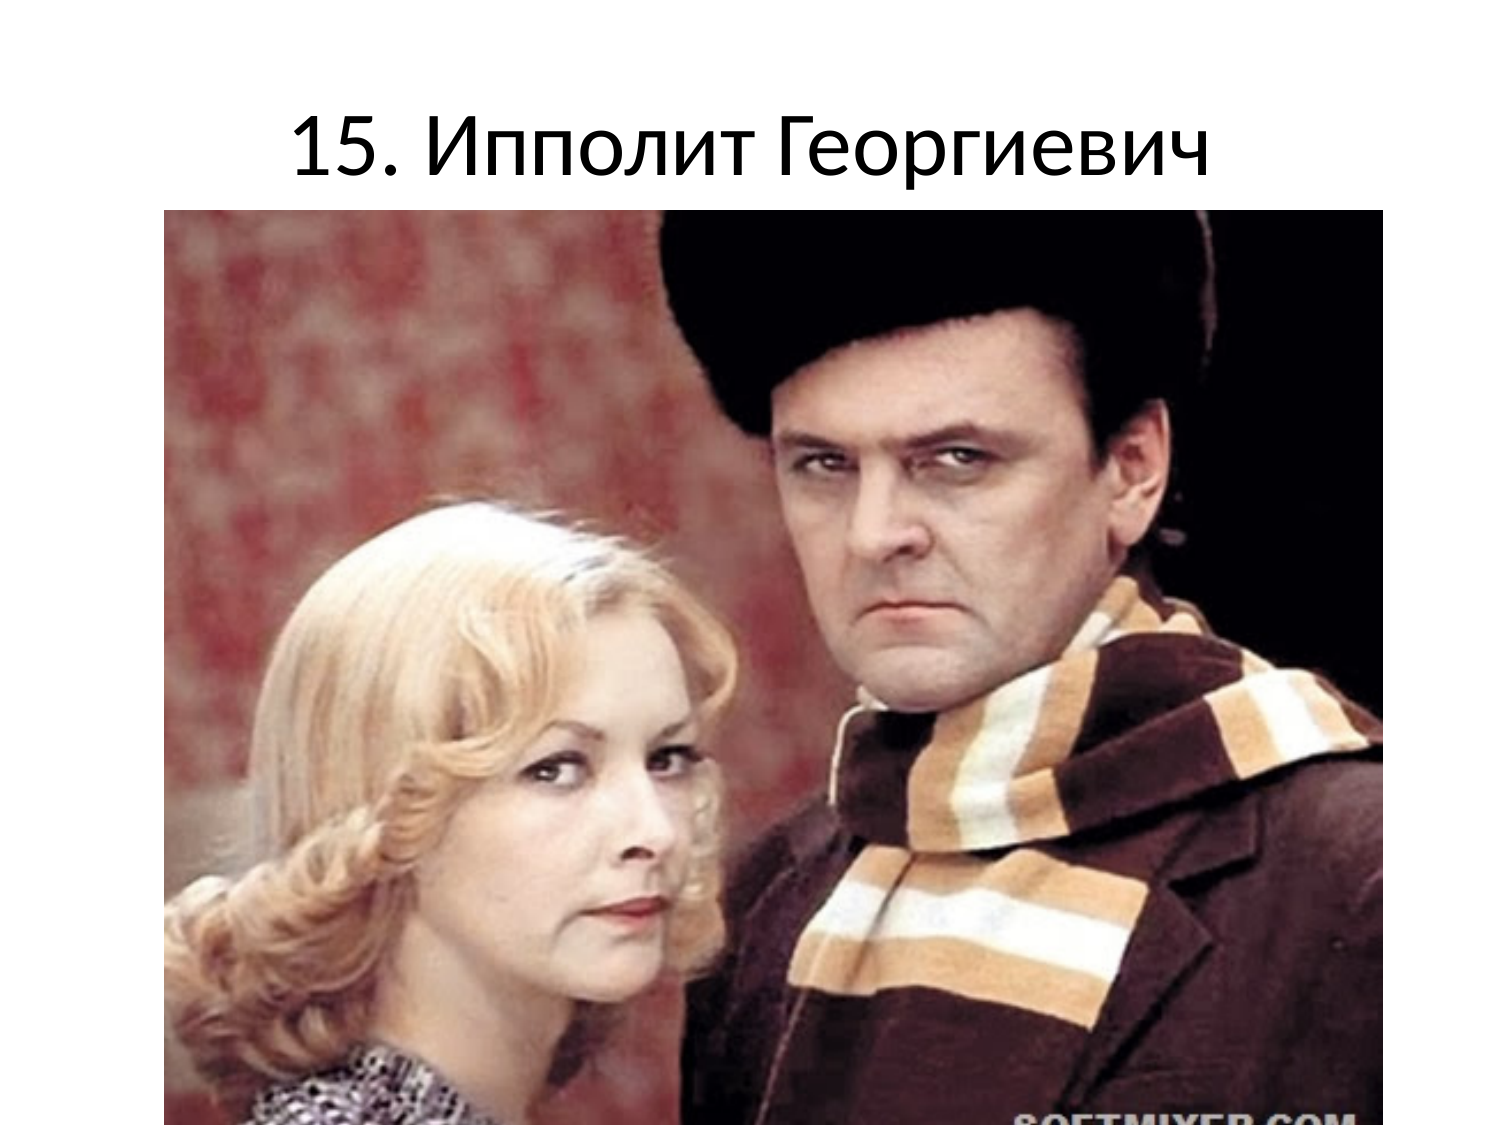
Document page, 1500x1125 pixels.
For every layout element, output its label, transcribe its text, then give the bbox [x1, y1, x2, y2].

title 15. Ипполит Георгиевич [75, 45, 1425, 233]
picture [163, 210, 1383, 1125]
